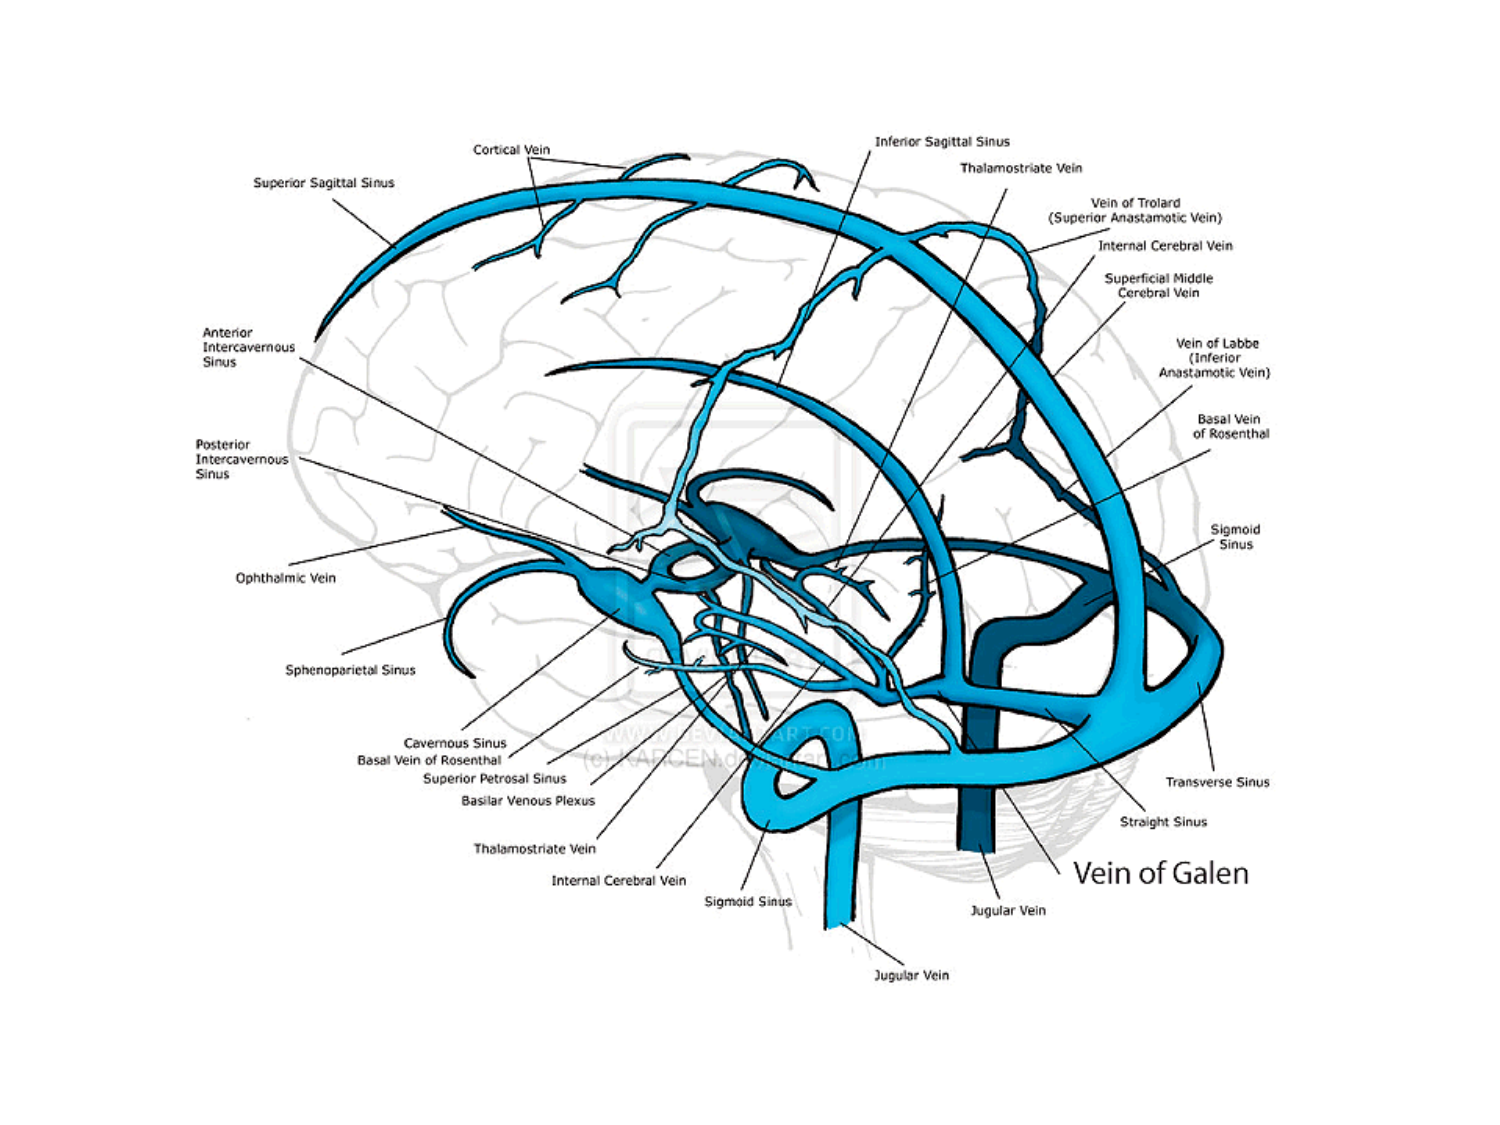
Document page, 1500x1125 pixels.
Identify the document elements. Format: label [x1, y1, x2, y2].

picture [187, 128, 1282, 989]
